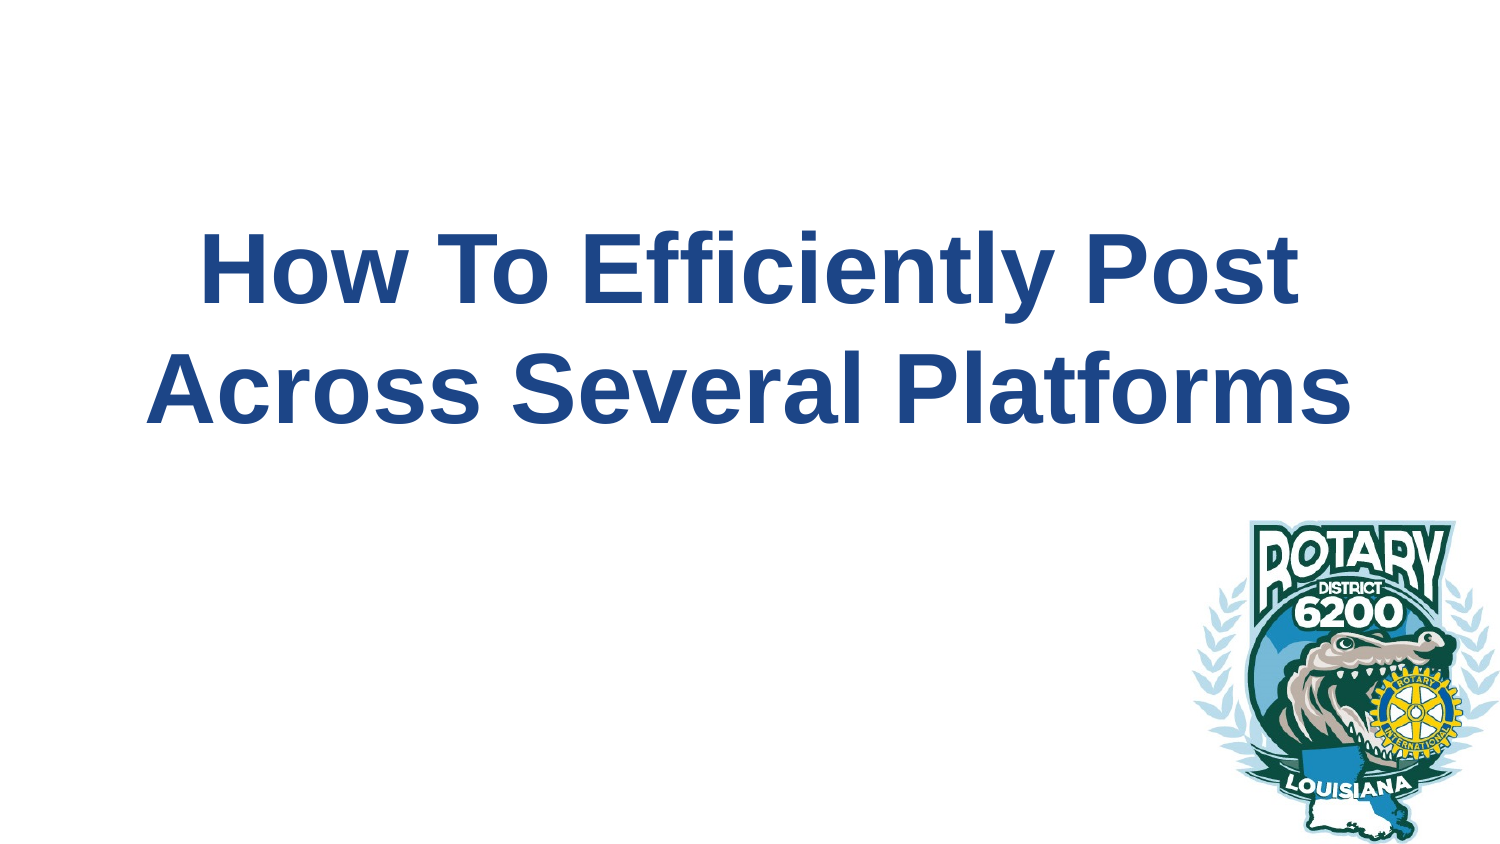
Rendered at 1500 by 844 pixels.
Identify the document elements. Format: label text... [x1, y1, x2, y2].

title How To Efficiently Post Across Several Platforms [51, 122, 1449, 459]
picture [1189, 520, 1500, 844]
